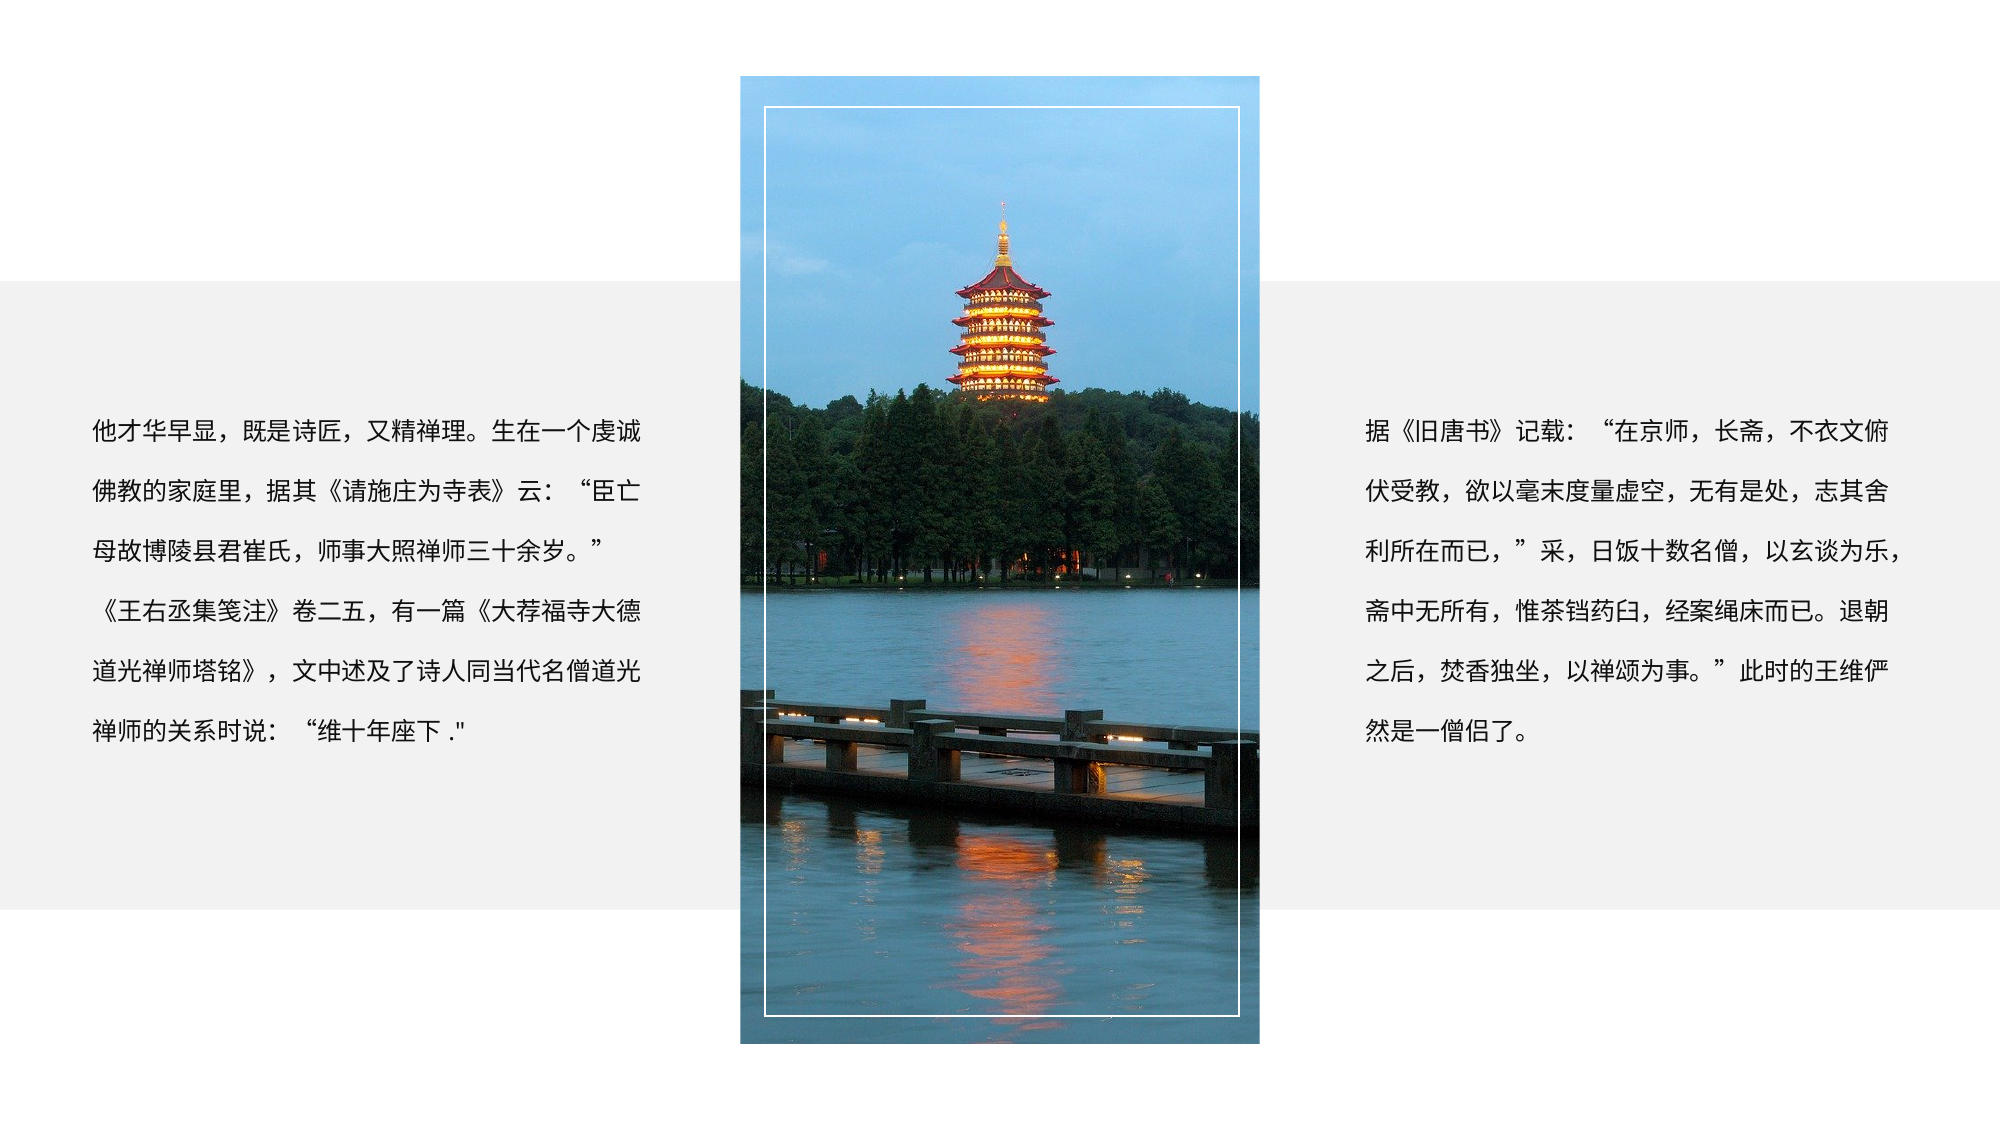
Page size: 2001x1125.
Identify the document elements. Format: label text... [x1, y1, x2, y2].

text_box [1260, 280, 2000, 911]
text_box 据《旧唐书》记载：“在京师，长斋，不衣文俯伏受教，欲以毫末度量虚空，无有是处，志其舍利所在而已，”采，日饭十数名僧，以玄谈为乐，斋中无所有，惟茶铛药臼，经案绳床而已。退朝之后，焚香独坐，以禅颂为事。”此时的王维俨然是一僧侣了。 [1350, 378, 1910, 753]
text_box [0, 280, 740, 911]
text_box 他才华早显，既是诗匠，又精禅理。生在一个虔诚佛教的家庭里，据其《请施庄为寺表》云：“臣亡母故博陵县君崔氏，师事大照禅师三十余岁。”《王右丞集笺注》卷二五，有一篇《大荐福寺大德道光禅师塔铭》，文中述及了诗人同当代名僧道光禅师的关系时说：“维十年座下." [77, 378, 666, 753]
picture [740, 76, 1260, 1045]
